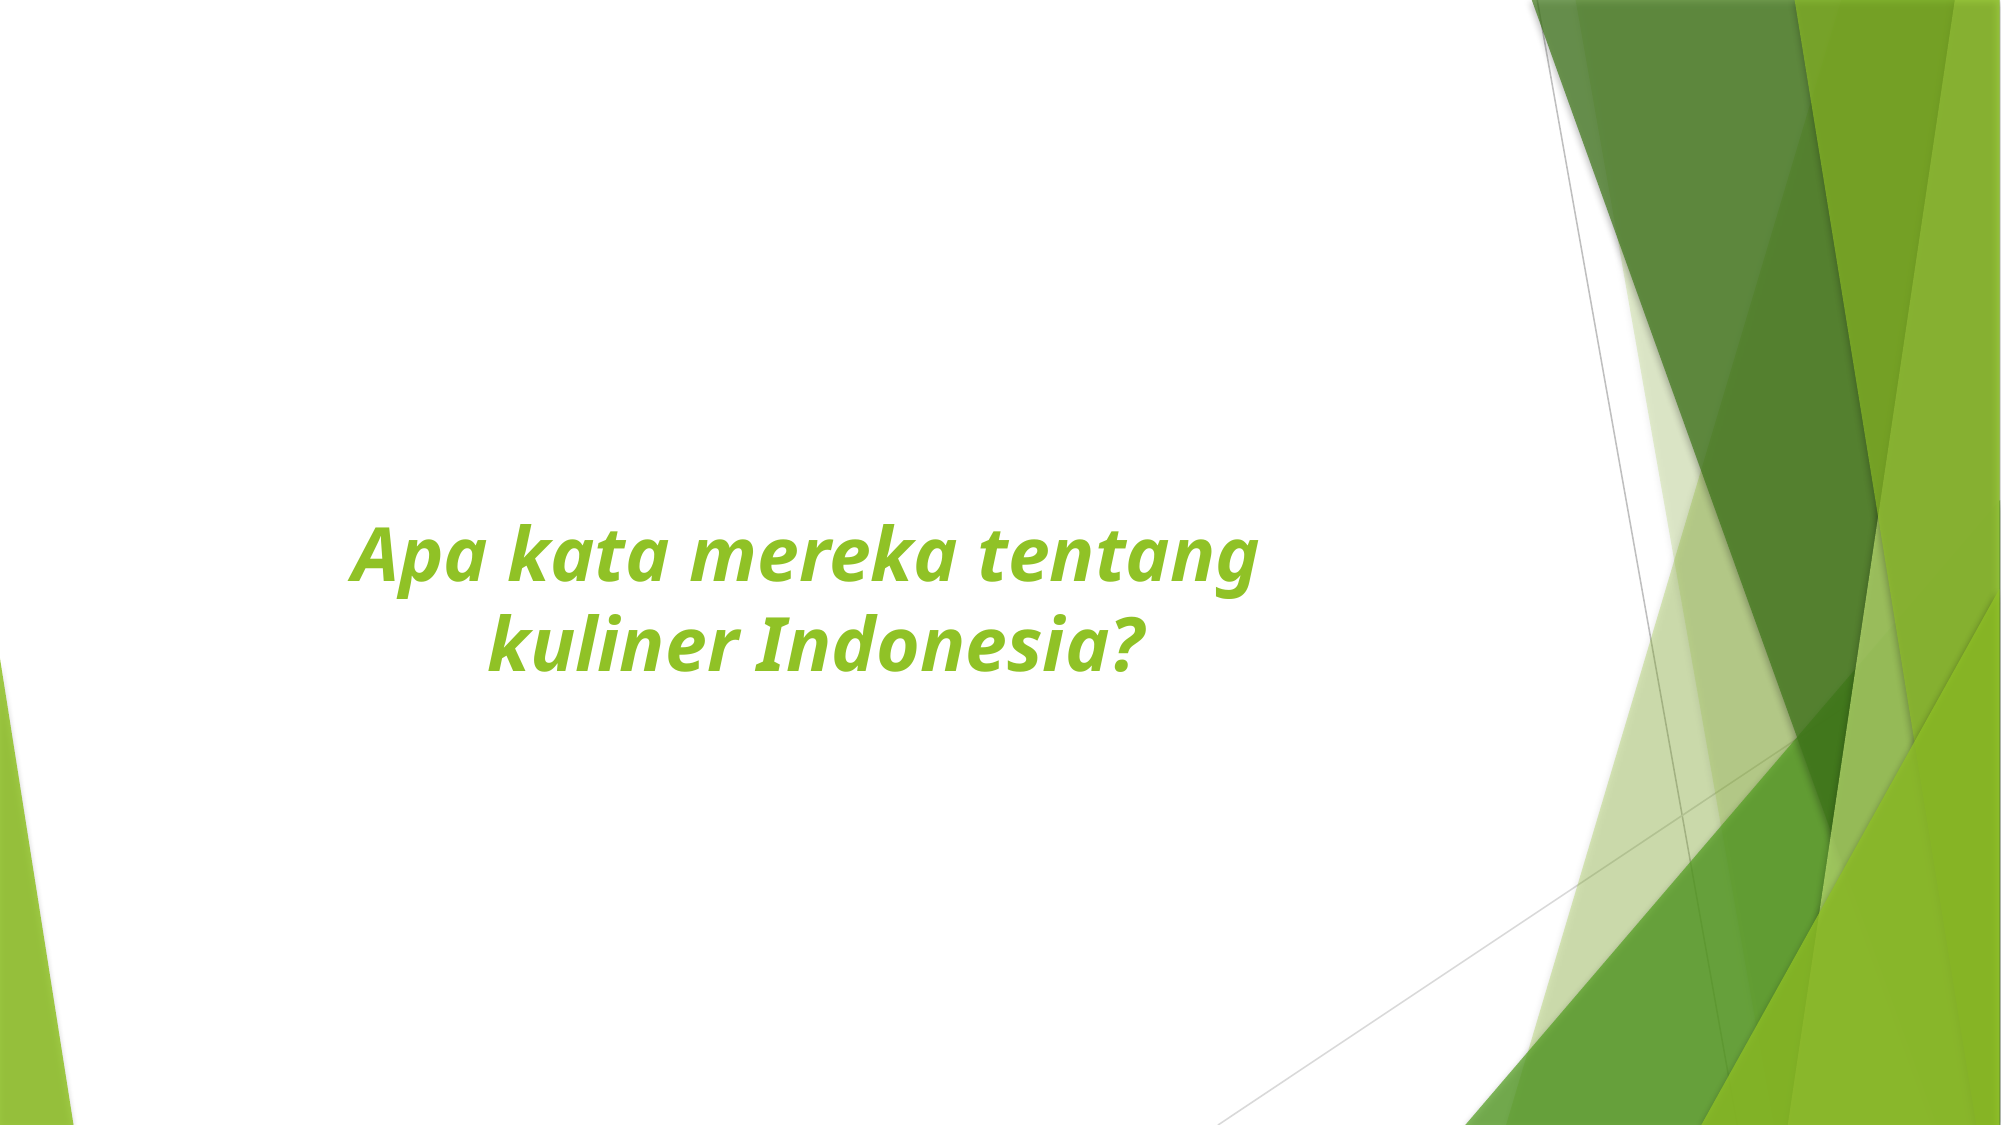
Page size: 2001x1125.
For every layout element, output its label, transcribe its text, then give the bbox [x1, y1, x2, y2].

title Apa kata mereka tentang kuliner Indonesia? [111, 499, 1522, 716]
